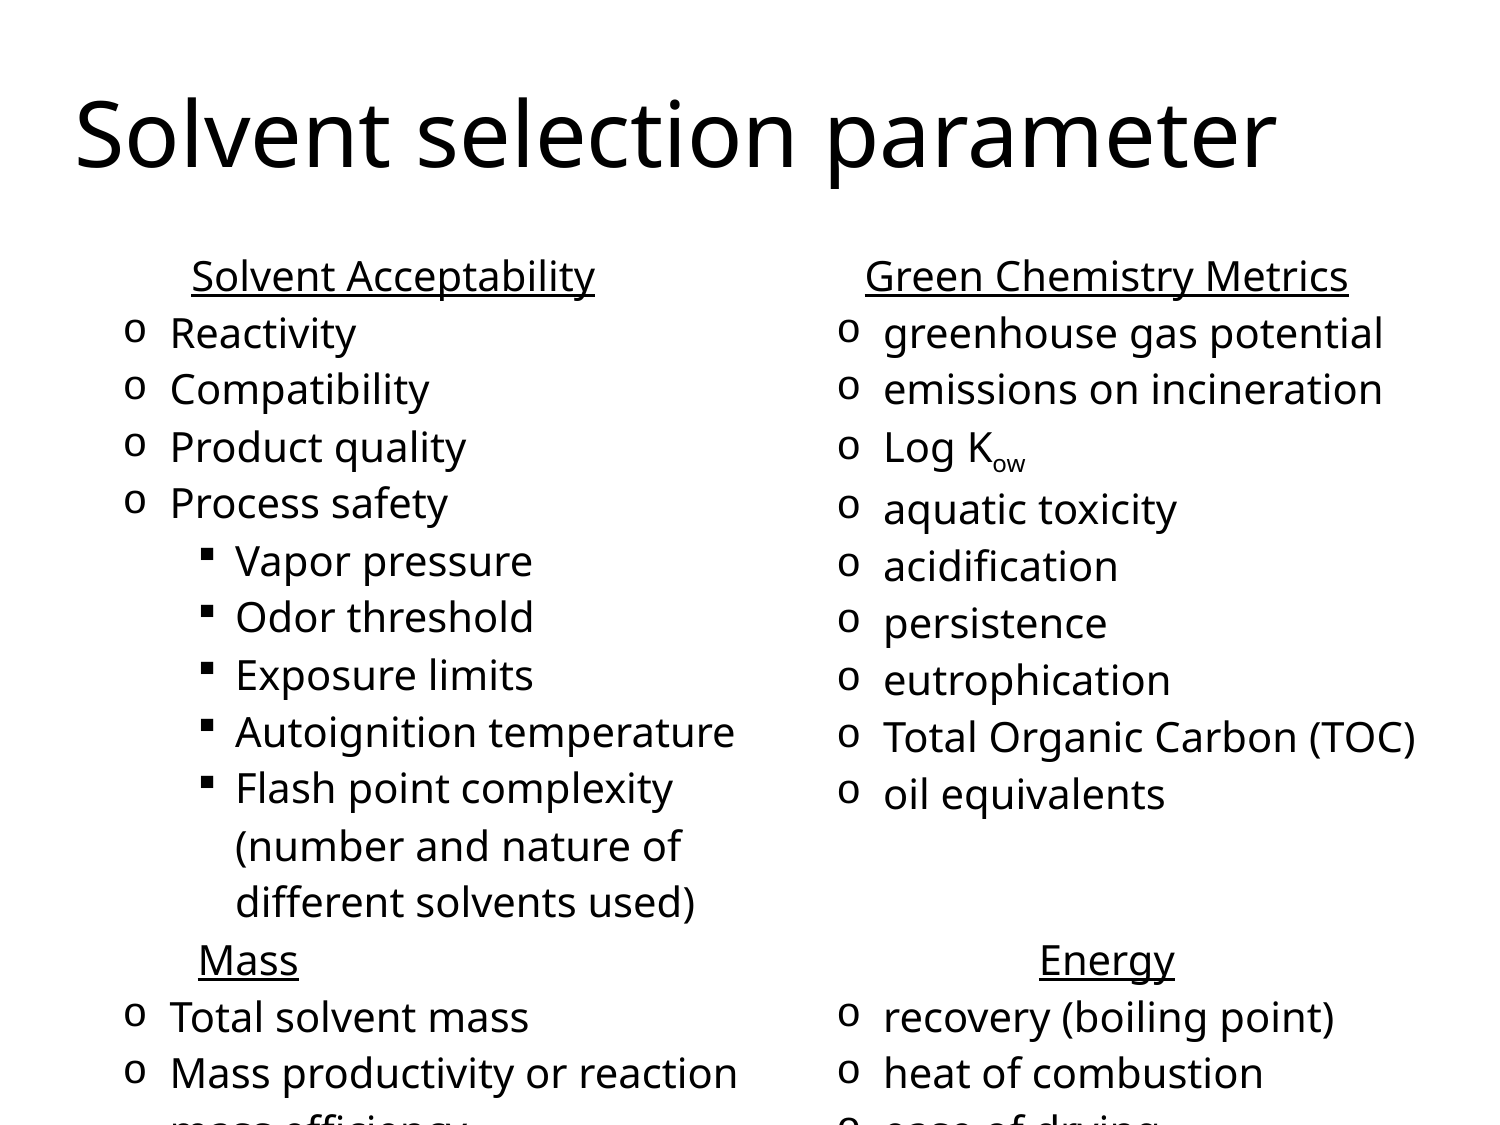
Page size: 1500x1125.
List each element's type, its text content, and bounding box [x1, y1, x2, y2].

table_cell Mass Total solvent mass Mass productivity or reaction mass efficiency [36, 930, 750, 1125]
title Solvent selection parameter [0, 28, 1500, 247]
table_header Solvent Acceptability Reactivity Compatibility Product quality Process safety Vapor pressure Odor threshold Exposure limits Autoignition temperature Flash point complexity (number and nature of different solvents used) [36, 246, 750, 930]
table_cell Energy recovery (boiling point) heat of combustion ease of drying [750, 930, 1464, 1125]
table_header Green Chemistry Metrics greenhouse gas potential emissions on incineration Log Kow aquatic toxicity acidification persistence eutrophication Total Organic Carbon (TOC) oil equivalents [750, 246, 1464, 930]
